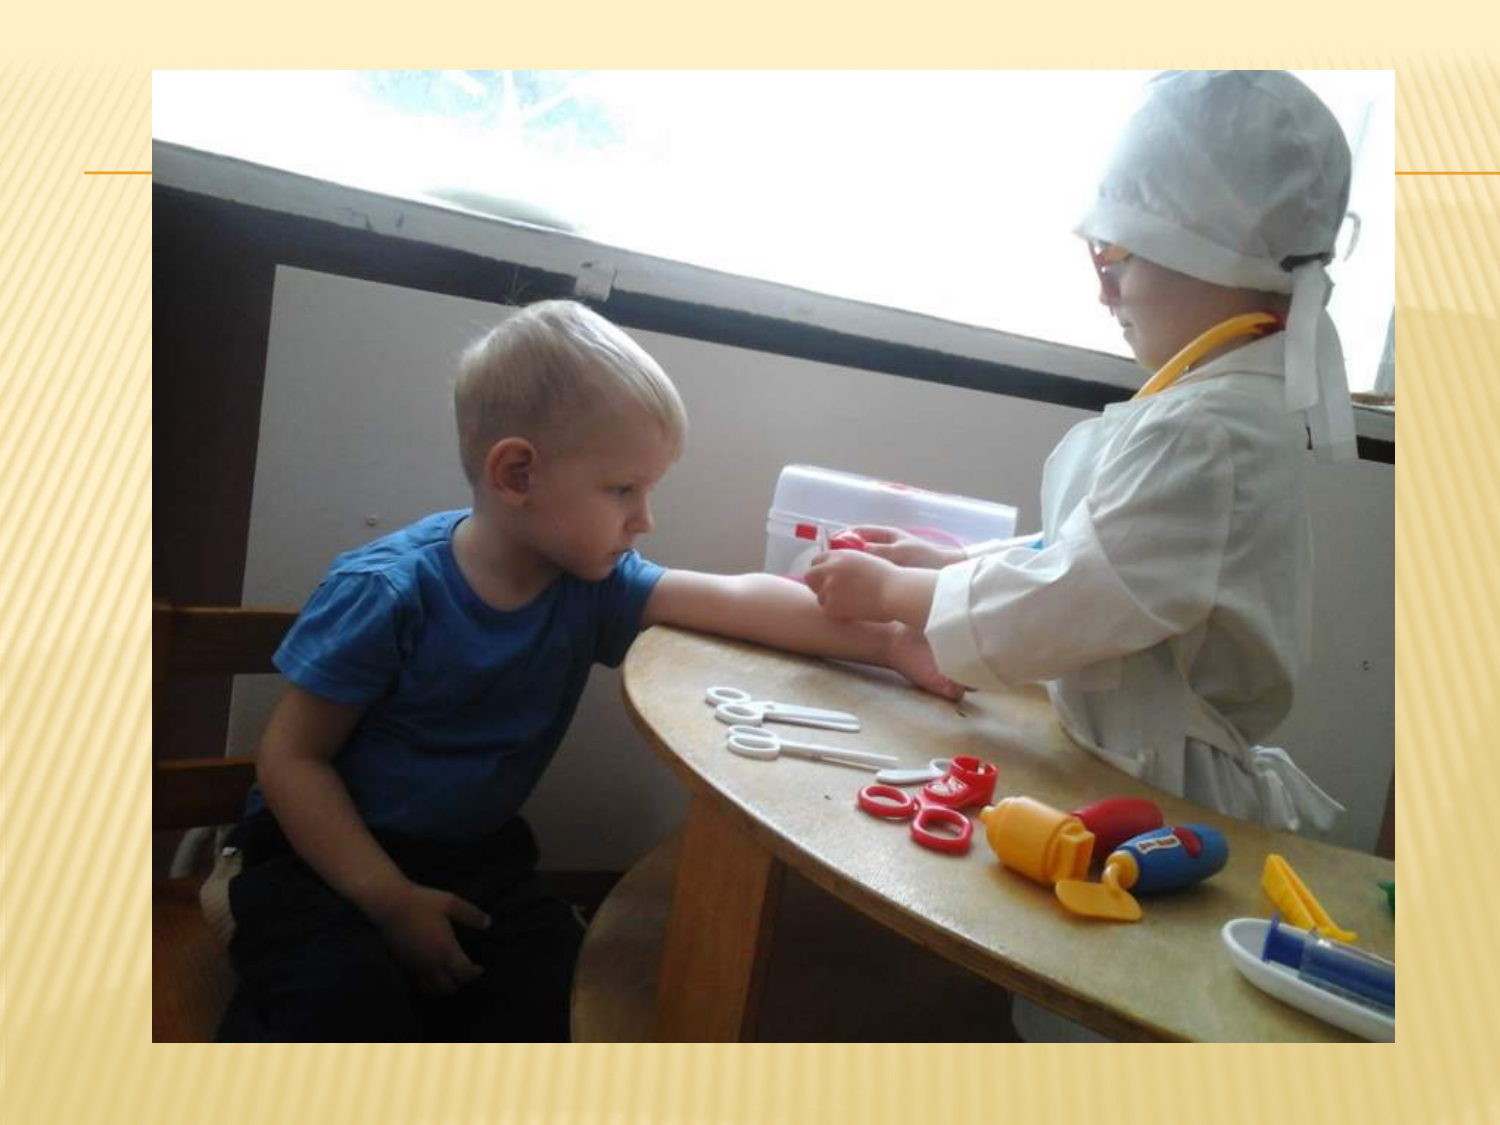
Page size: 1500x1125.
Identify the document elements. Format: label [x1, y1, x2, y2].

list [152, 69, 1395, 1044]
